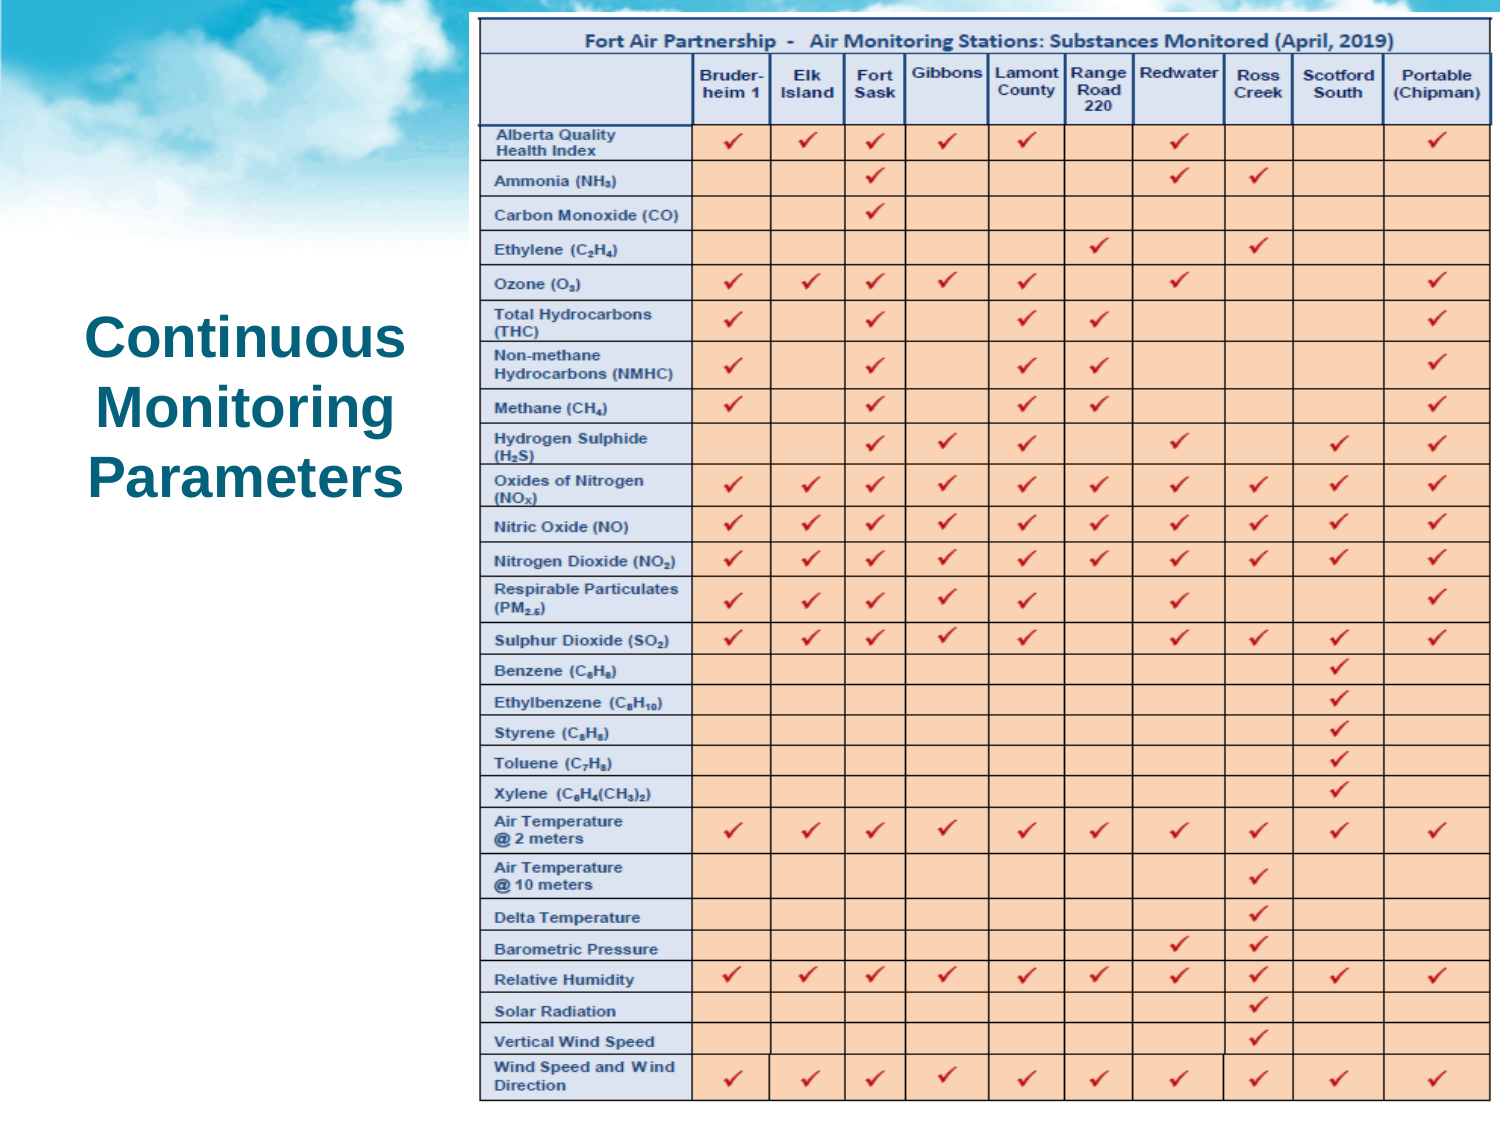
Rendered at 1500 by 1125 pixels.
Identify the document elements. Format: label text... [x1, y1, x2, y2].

text_box Continuous Monitoring Parameters [47, 291, 445, 516]
picture [0, 0, 1500, 1125]
